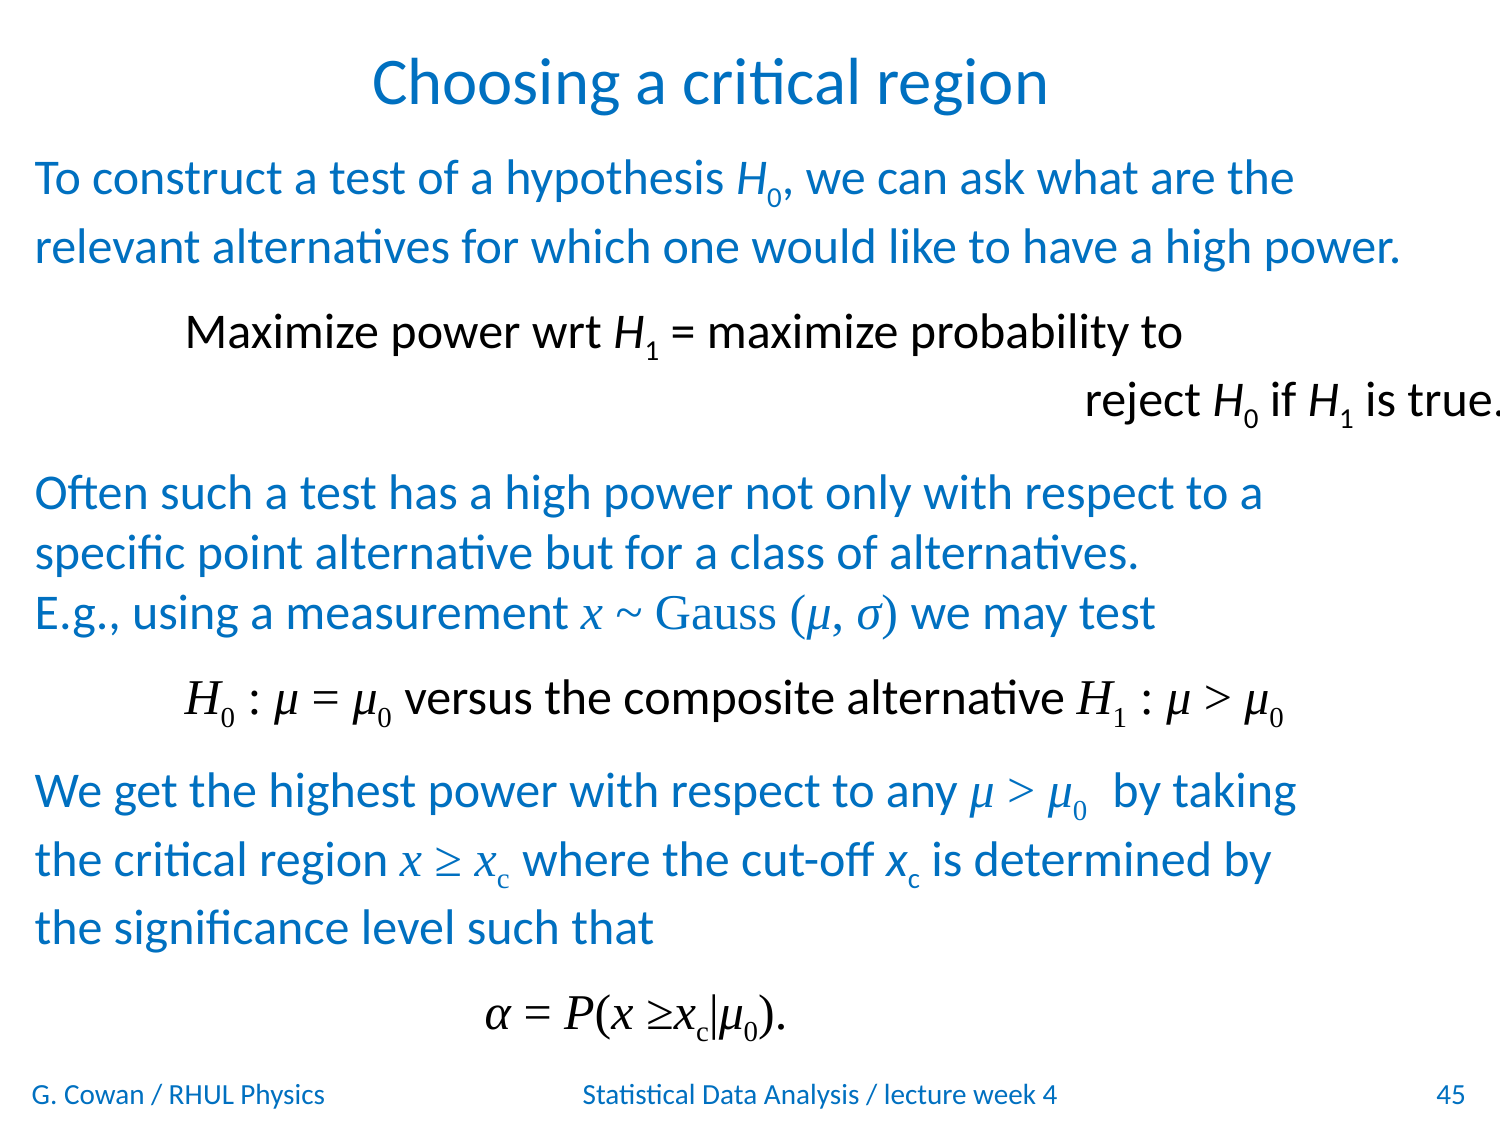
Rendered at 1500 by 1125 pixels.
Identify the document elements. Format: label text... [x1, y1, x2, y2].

text_box To construct a test of a hypothesis H0, we can ask what are the relevant alternatives for which one would like to have a high power. Maximize power wrt H1 = maximize probability to reject H0 if H1 is true. Often such a test has a high power not only with respect to a specific point alternative but for a class of alternatives. E.g., using a measurement x ~ Gauss (μ, σ) we may test H0 : μ = μ0 versus the composite alternative H1 : μ > μ0 We get the highest power with respect to any μ > μ0 by taking the critical region x ≥ xc where the cut-off xc is determined by the significance level such that α = P(x ≥xc|μ0). [19, 137, 1500, 1055]
slide_number 45 [1130, 1062, 1481, 1123]
slide_number G. Cowan / RHUL Physics [16, 1062, 311, 1123]
title Choosing a critical region [21, 31, 1400, 114]
footer Statistical Data Analysis / lecture week 4 [311, 1062, 1130, 1123]
